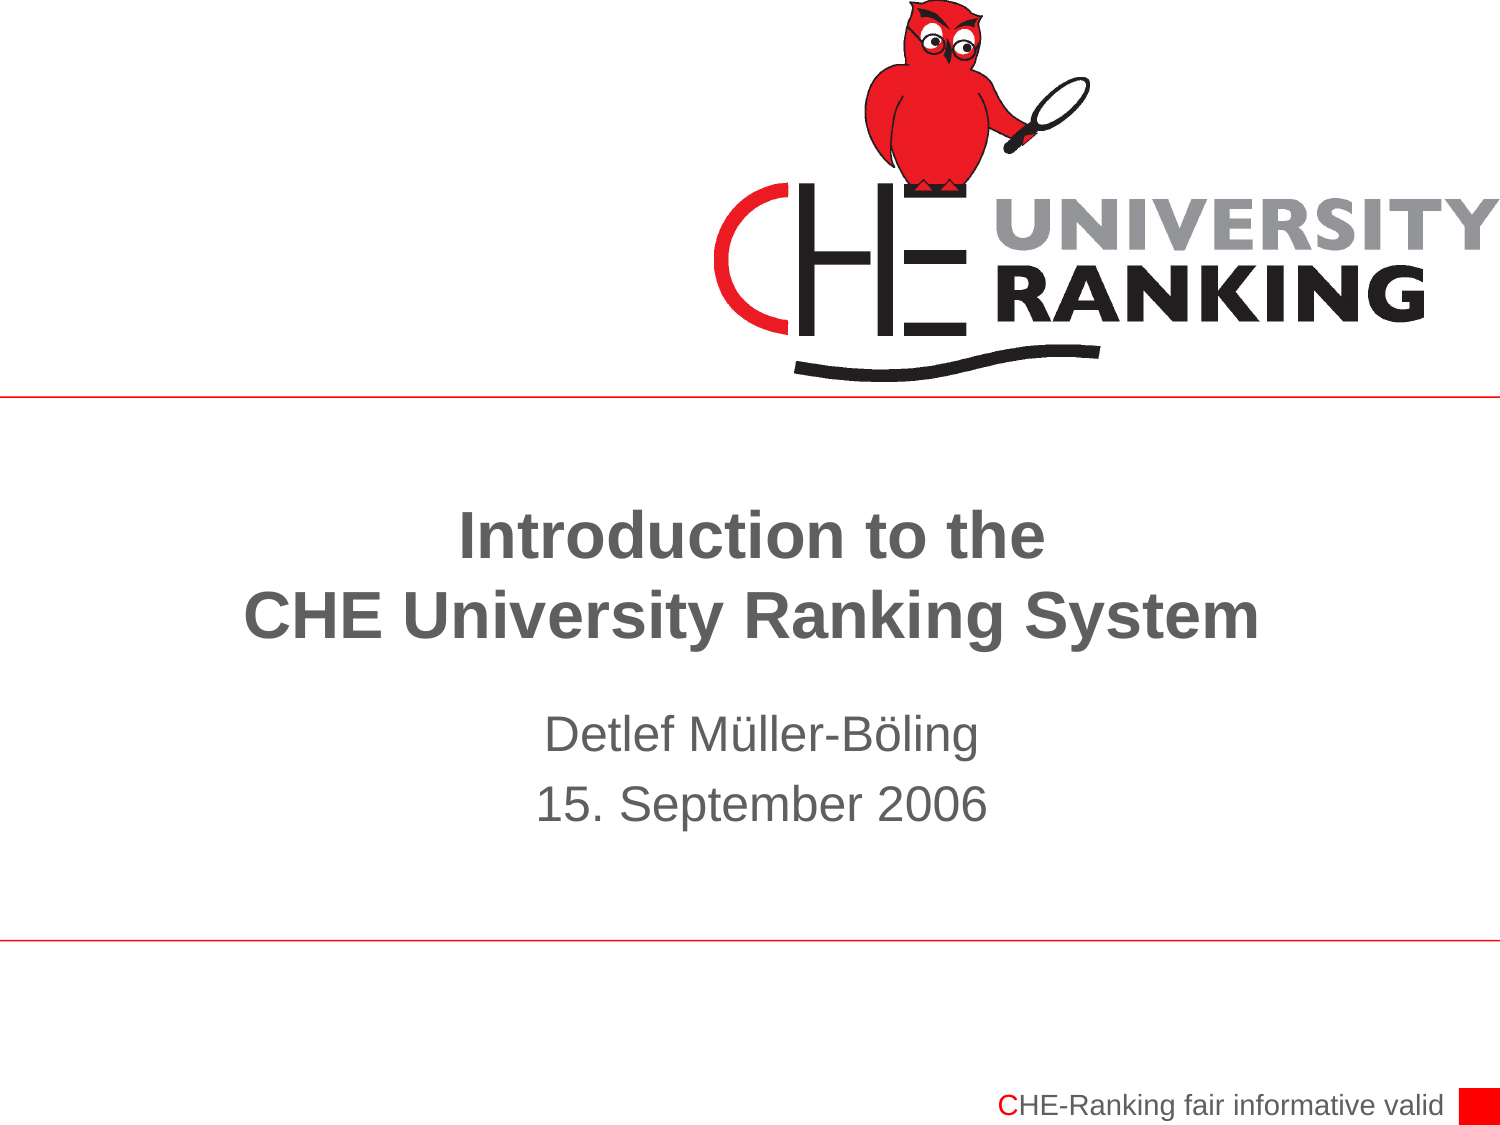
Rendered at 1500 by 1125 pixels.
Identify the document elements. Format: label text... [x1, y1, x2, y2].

subtitle Detlef Müller-Böling 15. September 2006 [53, 694, 1471, 861]
title Introduction to the CHE University Ranking System [112, 451, 1412, 693]
picture [714, 0, 1500, 382]
